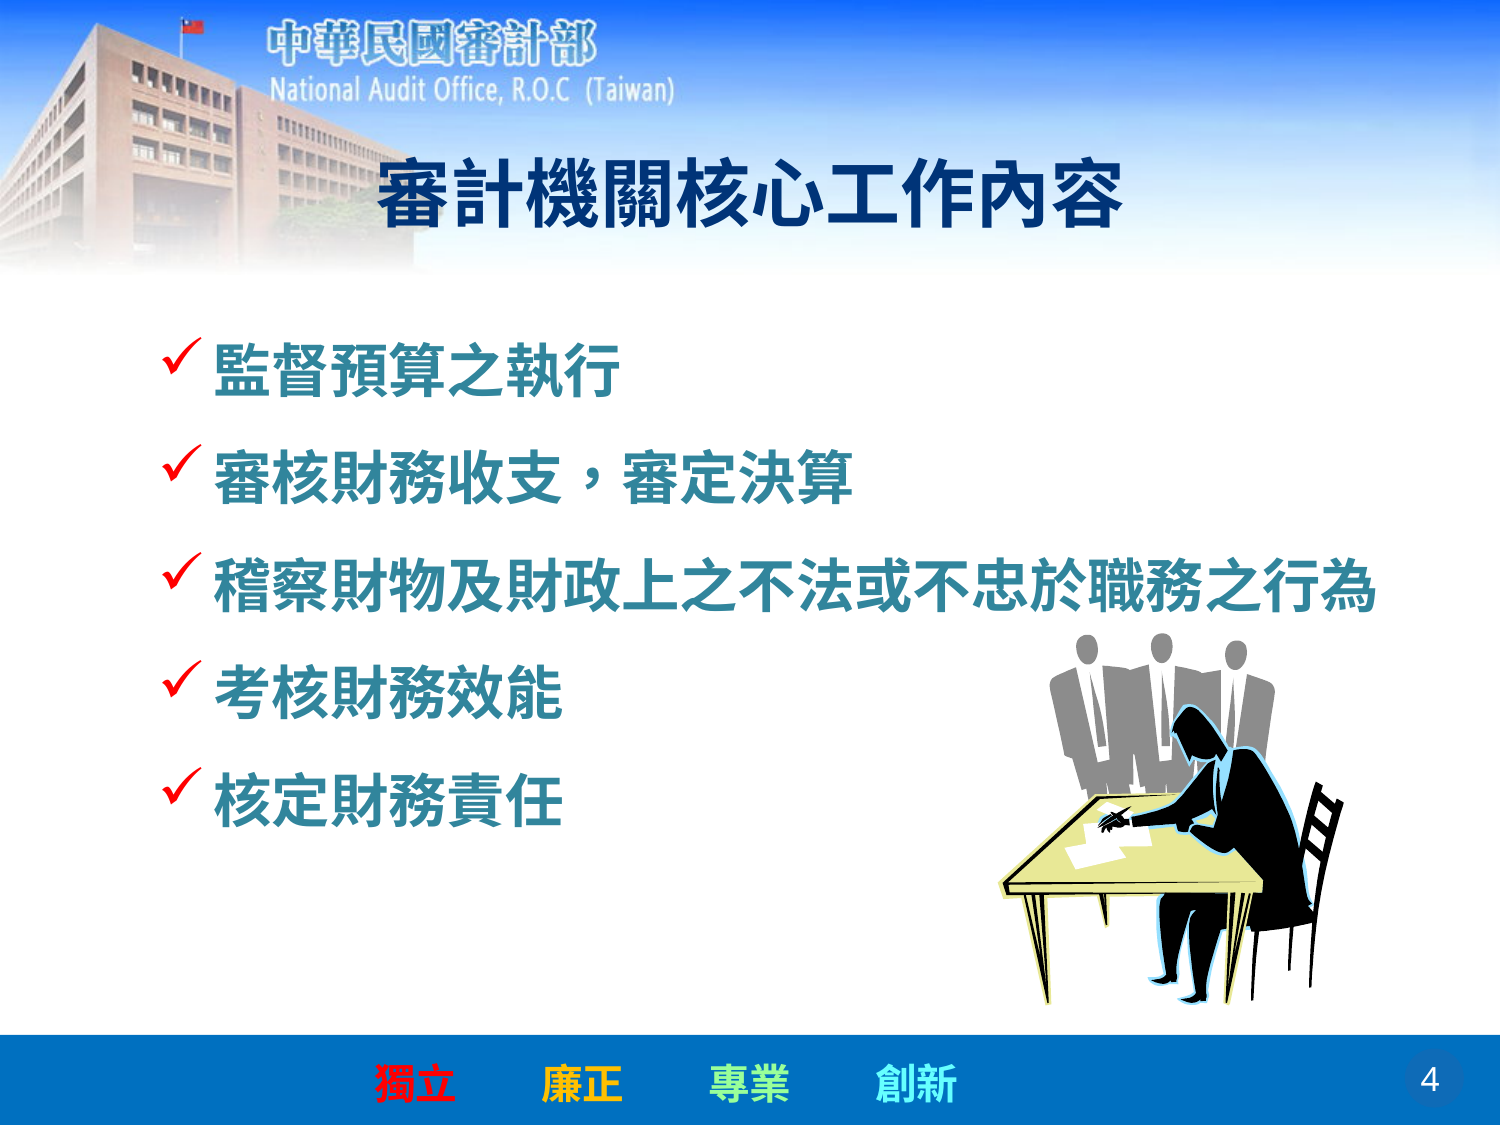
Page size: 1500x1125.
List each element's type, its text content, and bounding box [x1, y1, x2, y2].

picture [0, 0, 1500, 97]
picture [997, 633, 1345, 1006]
text_box 監督預算之執行 審核財務收支，審定決算 稽察財物及財政上之不法或不忠於職務之行為 考核財務效能 核定財務責任 [142, 326, 1442, 959]
title 審計機關核心工作內容 [0, 97, 1500, 286]
